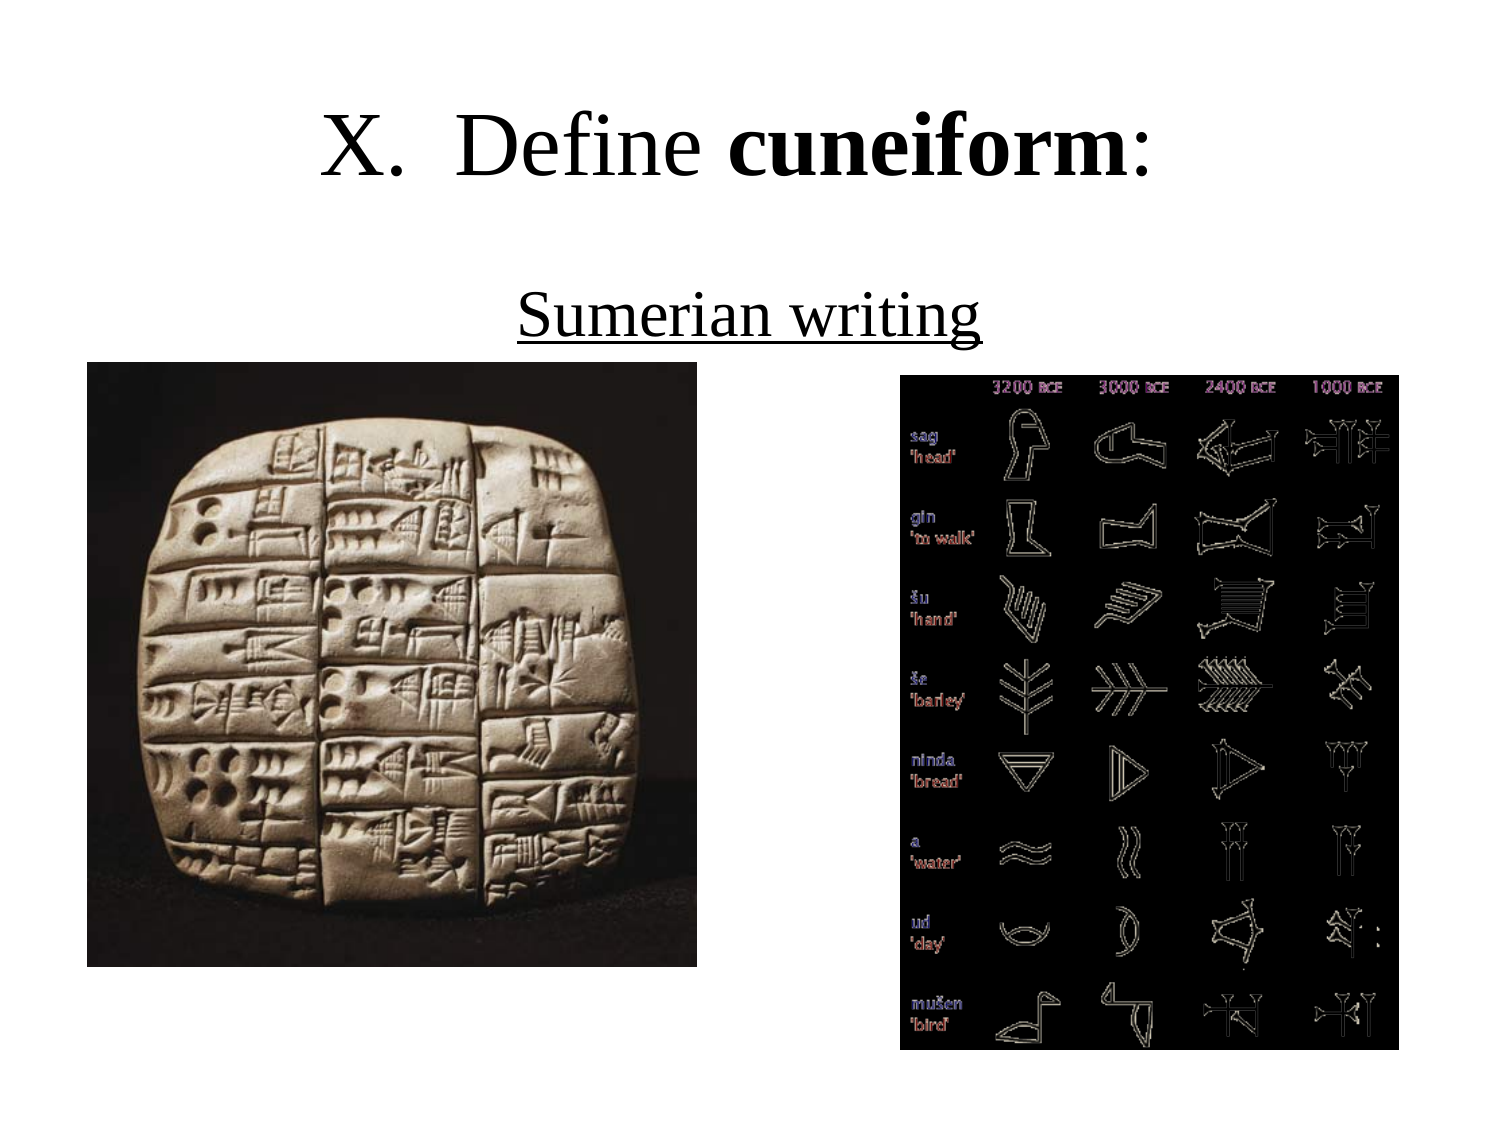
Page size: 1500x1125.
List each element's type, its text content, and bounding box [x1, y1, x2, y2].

list Sumerian writing [74, 262, 1426, 1006]
picture [899, 374, 1400, 1051]
picture [87, 362, 698, 967]
title X. Define cuneiform: [74, 44, 1426, 233]
